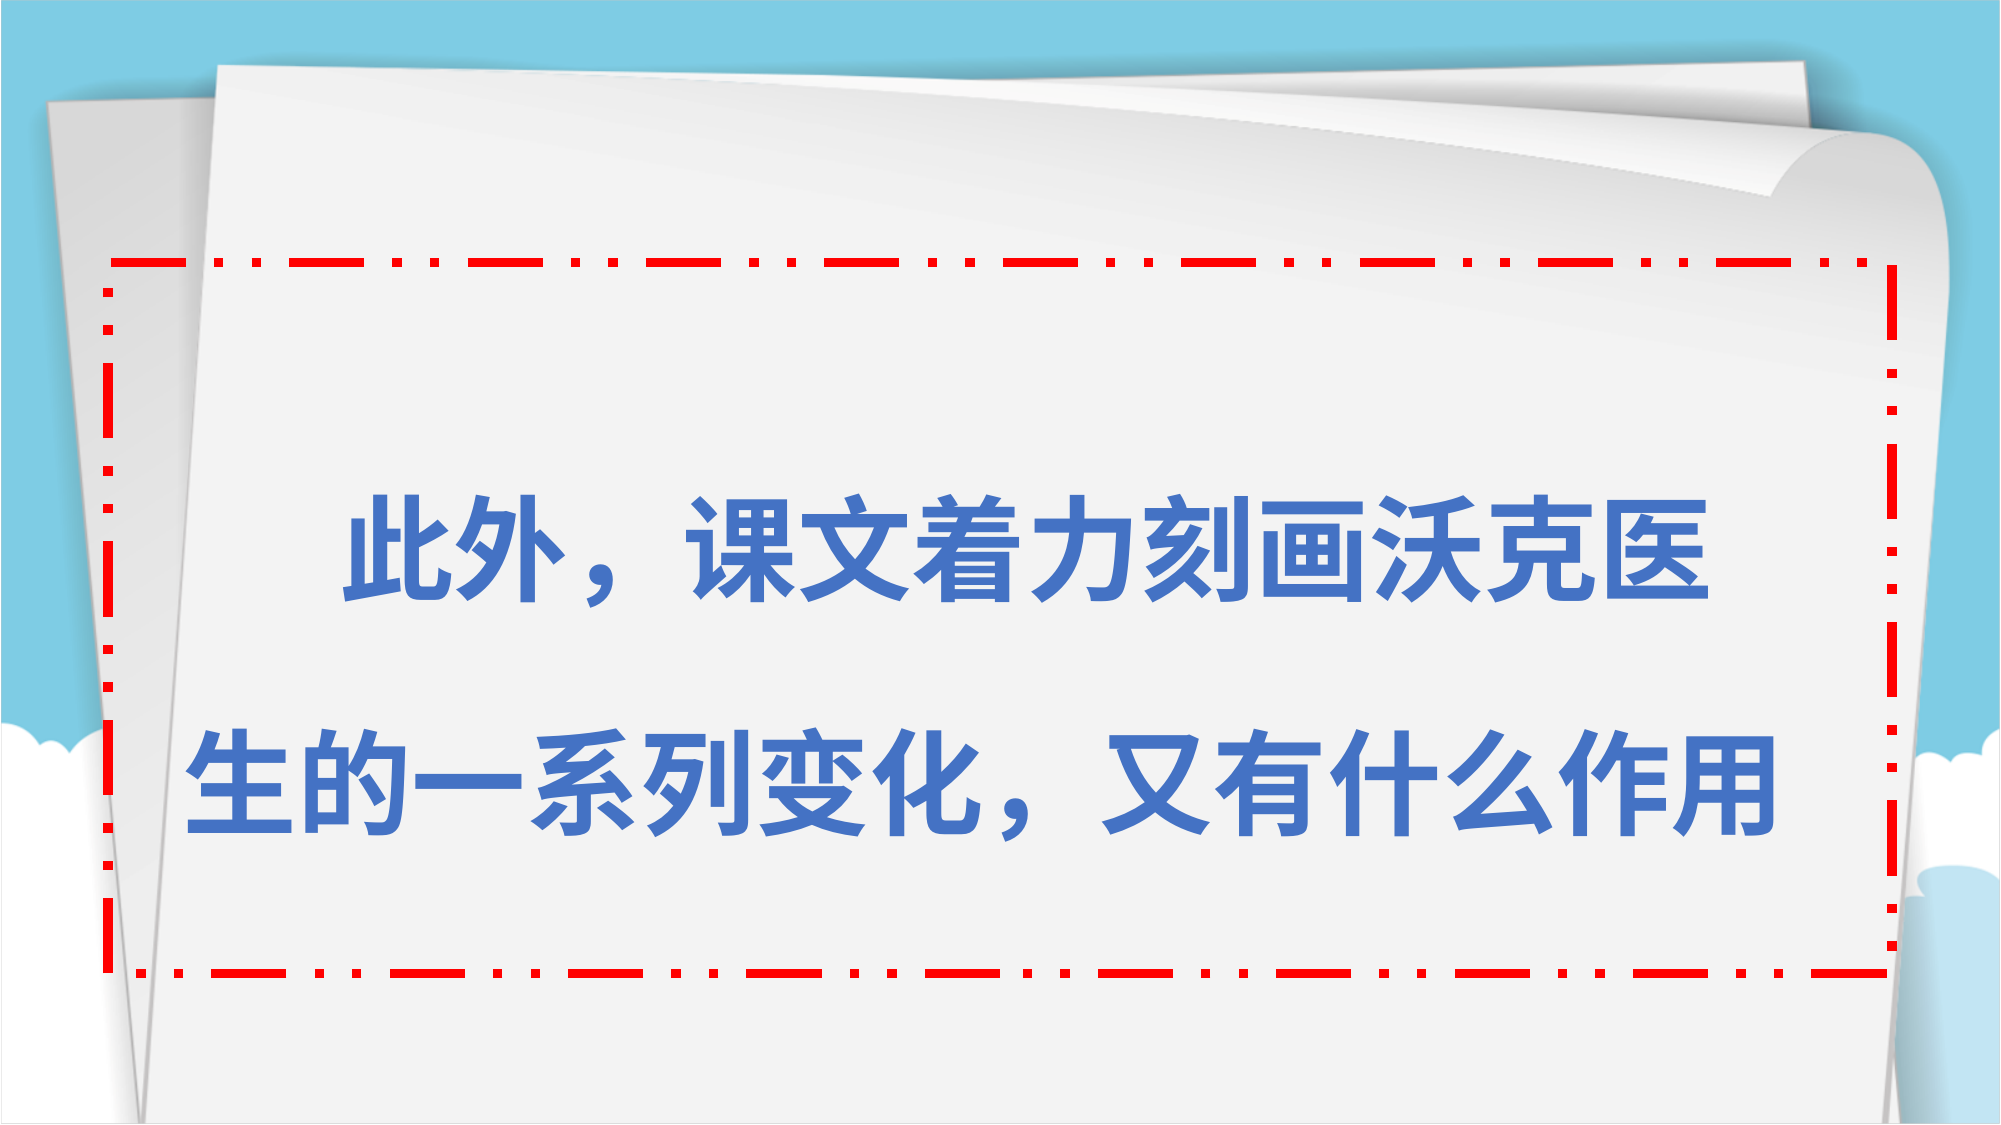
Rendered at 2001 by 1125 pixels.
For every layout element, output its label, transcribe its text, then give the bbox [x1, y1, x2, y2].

picture [0, 0, 2001, 1125]
text_box [108, 262, 1892, 974]
text_box 此外，课文着力刻画沃克医生的一系列变化，又有什么作用 [167, 374, 1832, 857]
